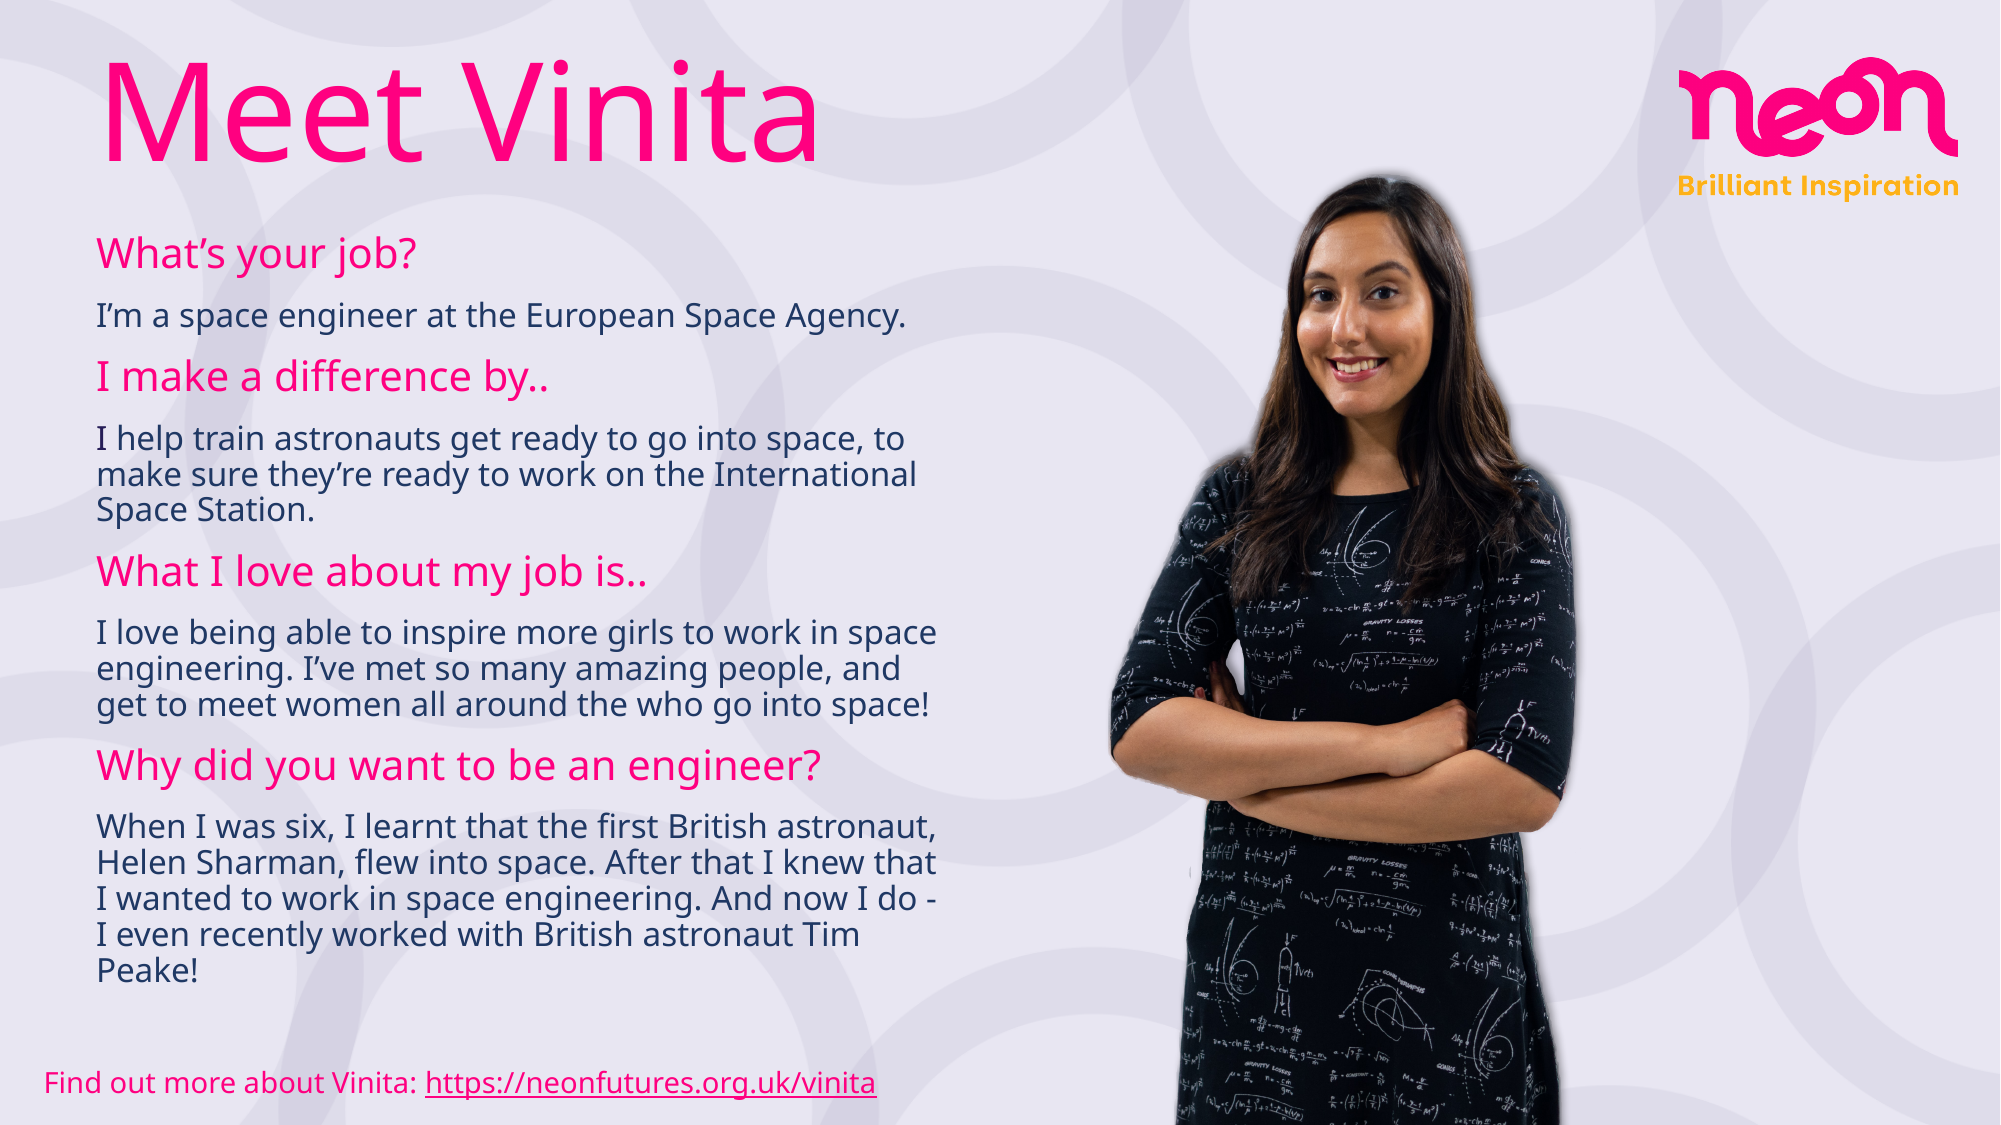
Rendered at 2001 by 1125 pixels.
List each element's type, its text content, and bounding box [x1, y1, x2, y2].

picture [0, 0, 2001, 1125]
list What’s your job? I’m a space engineer at the European Space Agency. I make a difference by.. I help train astronauts get ready to go into space, to make sure they’re ready to work on the International Space Station. What I love about my job is.. I love being able to inspire more girls to work in space engineering. I’ve met so many amazing people, and get to meet women all around the who go into space! Why did you want to be an engineer? When I was six, I learnt that the first British astronaut, Helen Sharman, flew into space. After that I knew that I wanted to work in space engineering. And now I do - I even recently worked with British astronaut Tim Peake! [81, 225, 354, 1019]
text_box Find out more about Vinita: https://neonfutures.org.uk/vinita [28, 1057, 356, 1112]
title Meet Vinita [81, 8, 354, 225]
